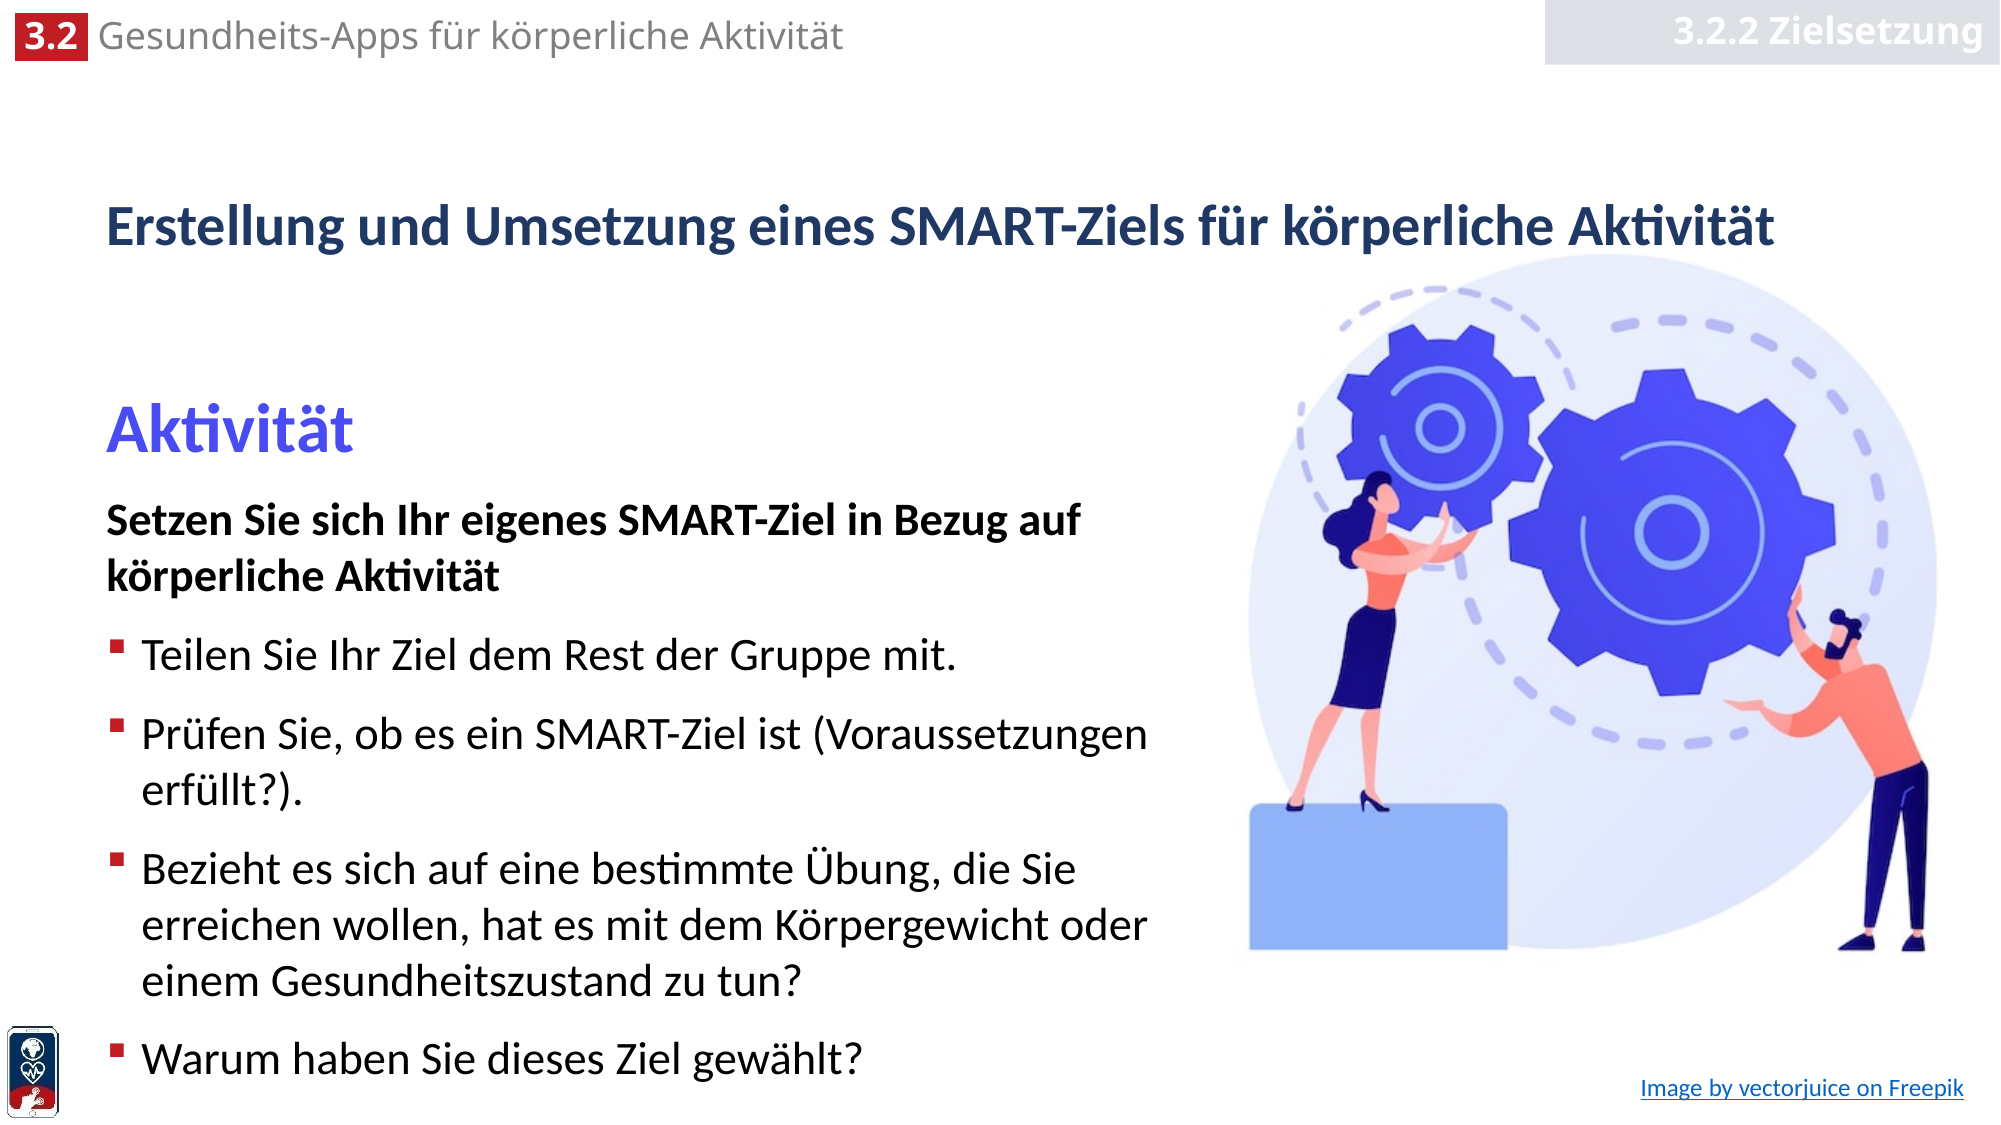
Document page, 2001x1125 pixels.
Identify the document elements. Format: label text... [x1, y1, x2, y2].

title Erstellung und Umsetzung eines SMART-Ziels für körperliche Aktivität [91, 177, 1134, 277]
picture [7, 1026, 59, 1118]
text_box Image by vectorjuice on Freepik [1448, 1065, 1979, 1110]
picture [1134, 141, 2000, 1065]
text_box 3.2.2 Zielsetzung [1545, 0, 2000, 65]
list Aktivität Setzen Sie sich Ihr eigenes SMART-Ziel in Bezug auf körperliche Aktivität Teilen Sie Ihr Ziel dem Rest der Gruppe mit. Prüfen Sie, ob es ein SMART-Ziel ist (Voraussetzungen erfüllt?). Bezieht es sich auf eine bestimmte Übung, die Sie erreichen wollen, hat es mit dem Körpergewicht oder einem Gesundheitszustand zu tun? Warum haben Sie dieses Ziel gewählt? [91, 375, 1237, 1094]
